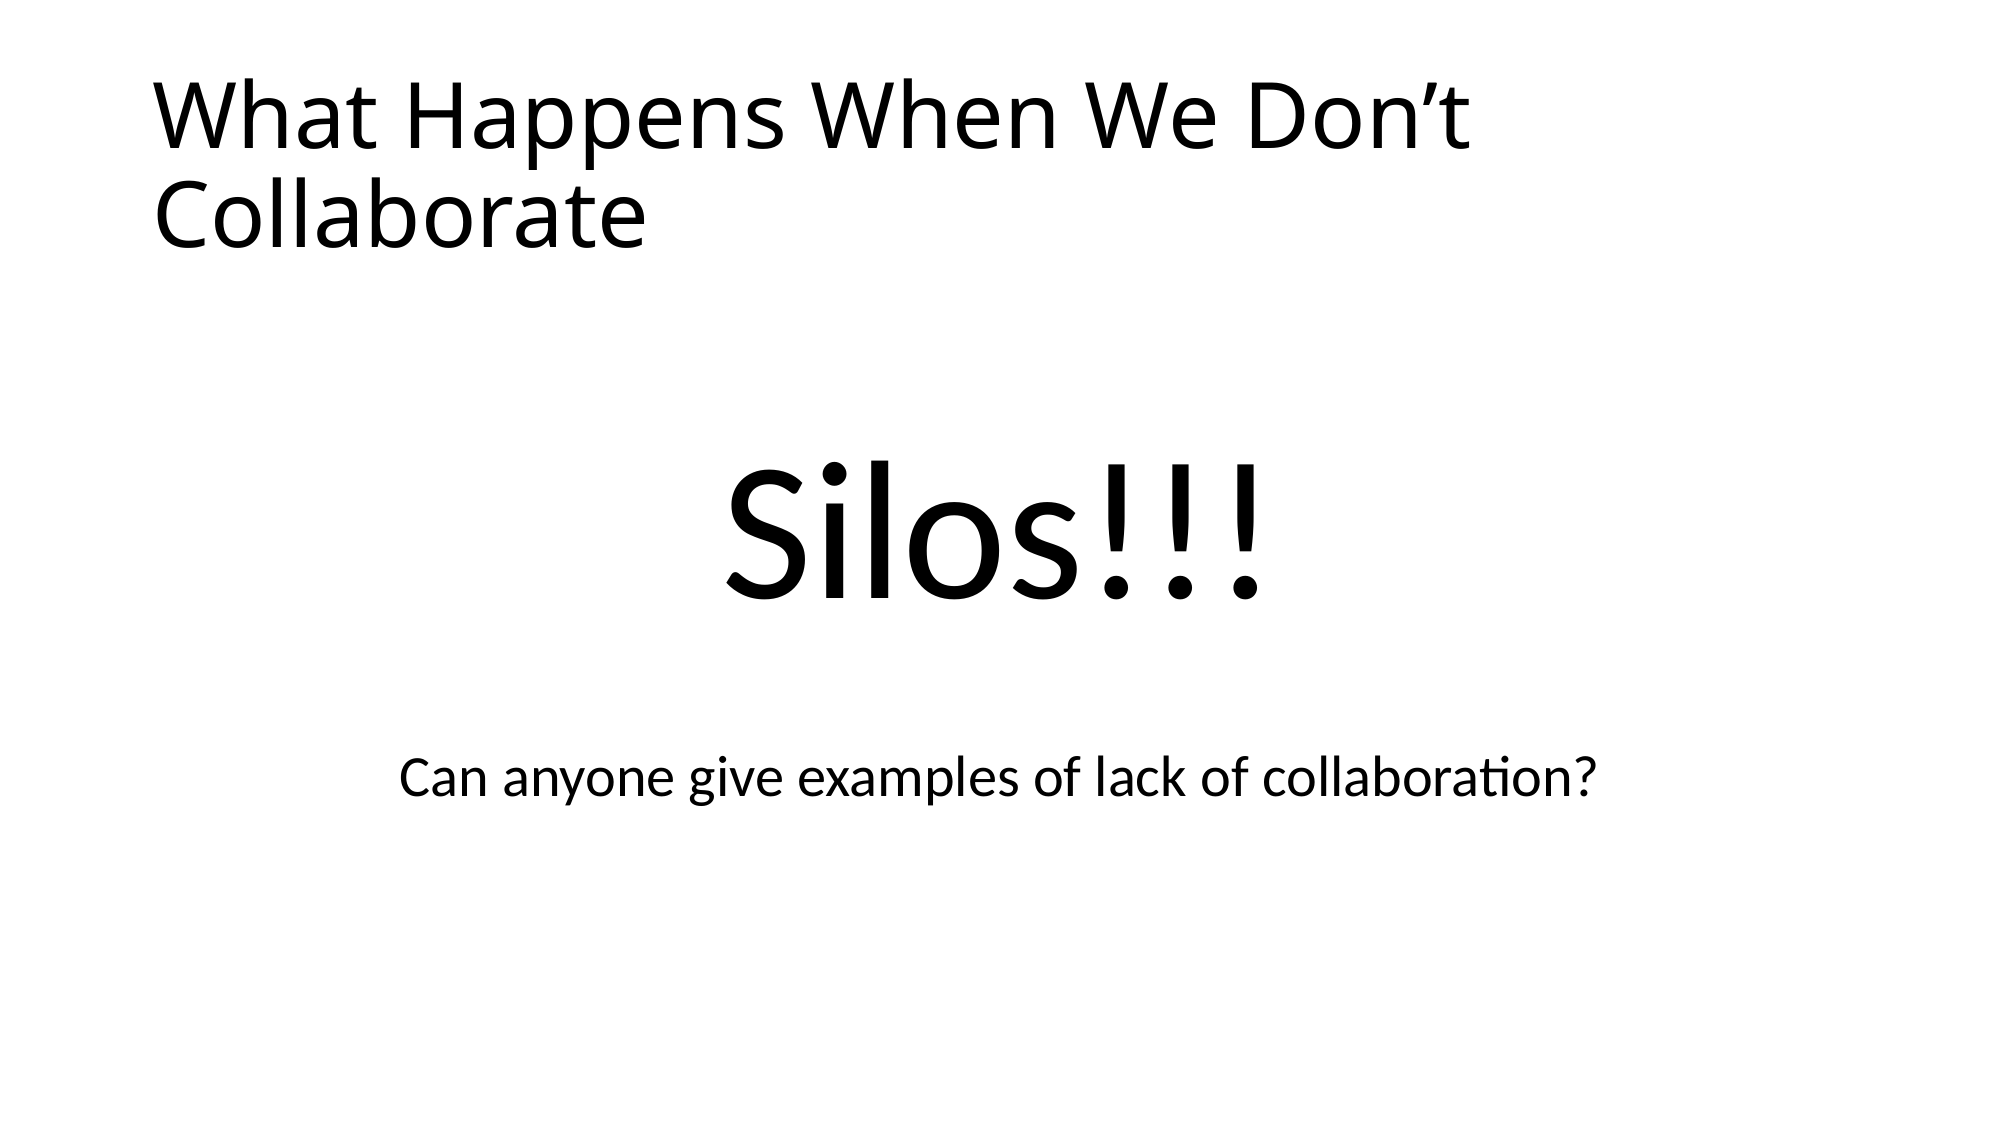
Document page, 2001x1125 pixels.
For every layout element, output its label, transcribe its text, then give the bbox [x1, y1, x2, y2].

title What Happens When We Don’t Collaborate [137, 59, 1863, 278]
list Silos!!! Can anyone give examples of lack of collaboration? [137, 299, 1863, 1014]
